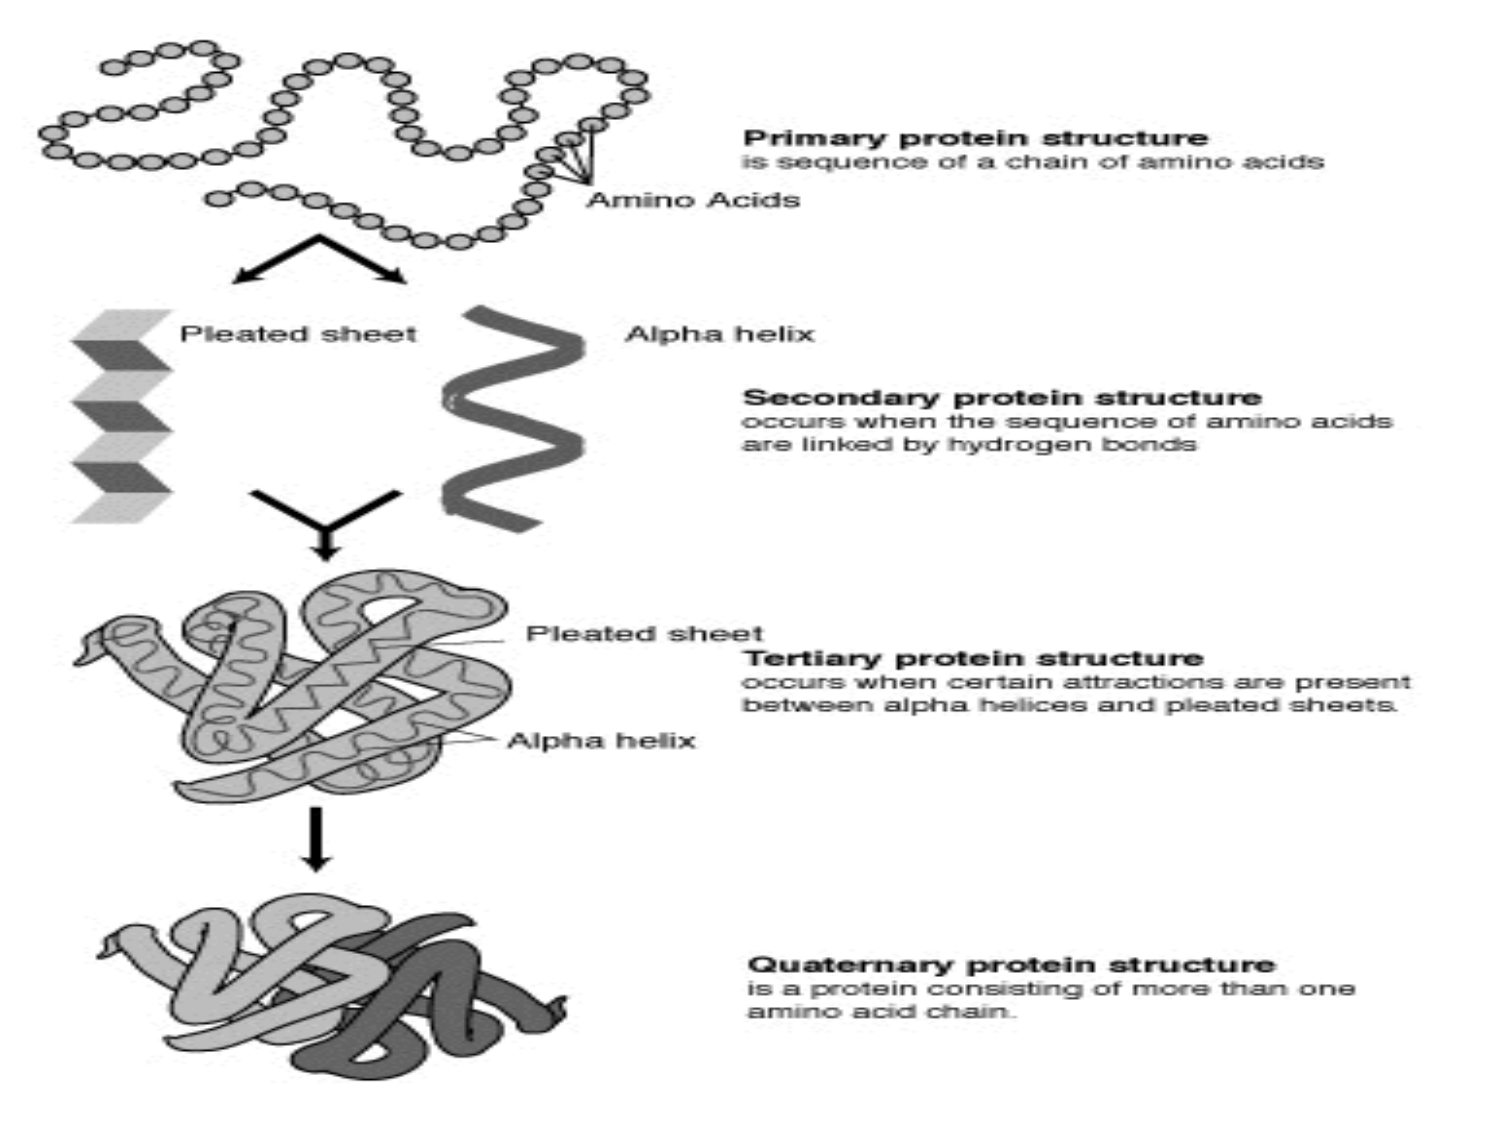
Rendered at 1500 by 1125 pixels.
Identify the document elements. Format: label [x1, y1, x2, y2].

list [0, 0, 1500, 1125]
